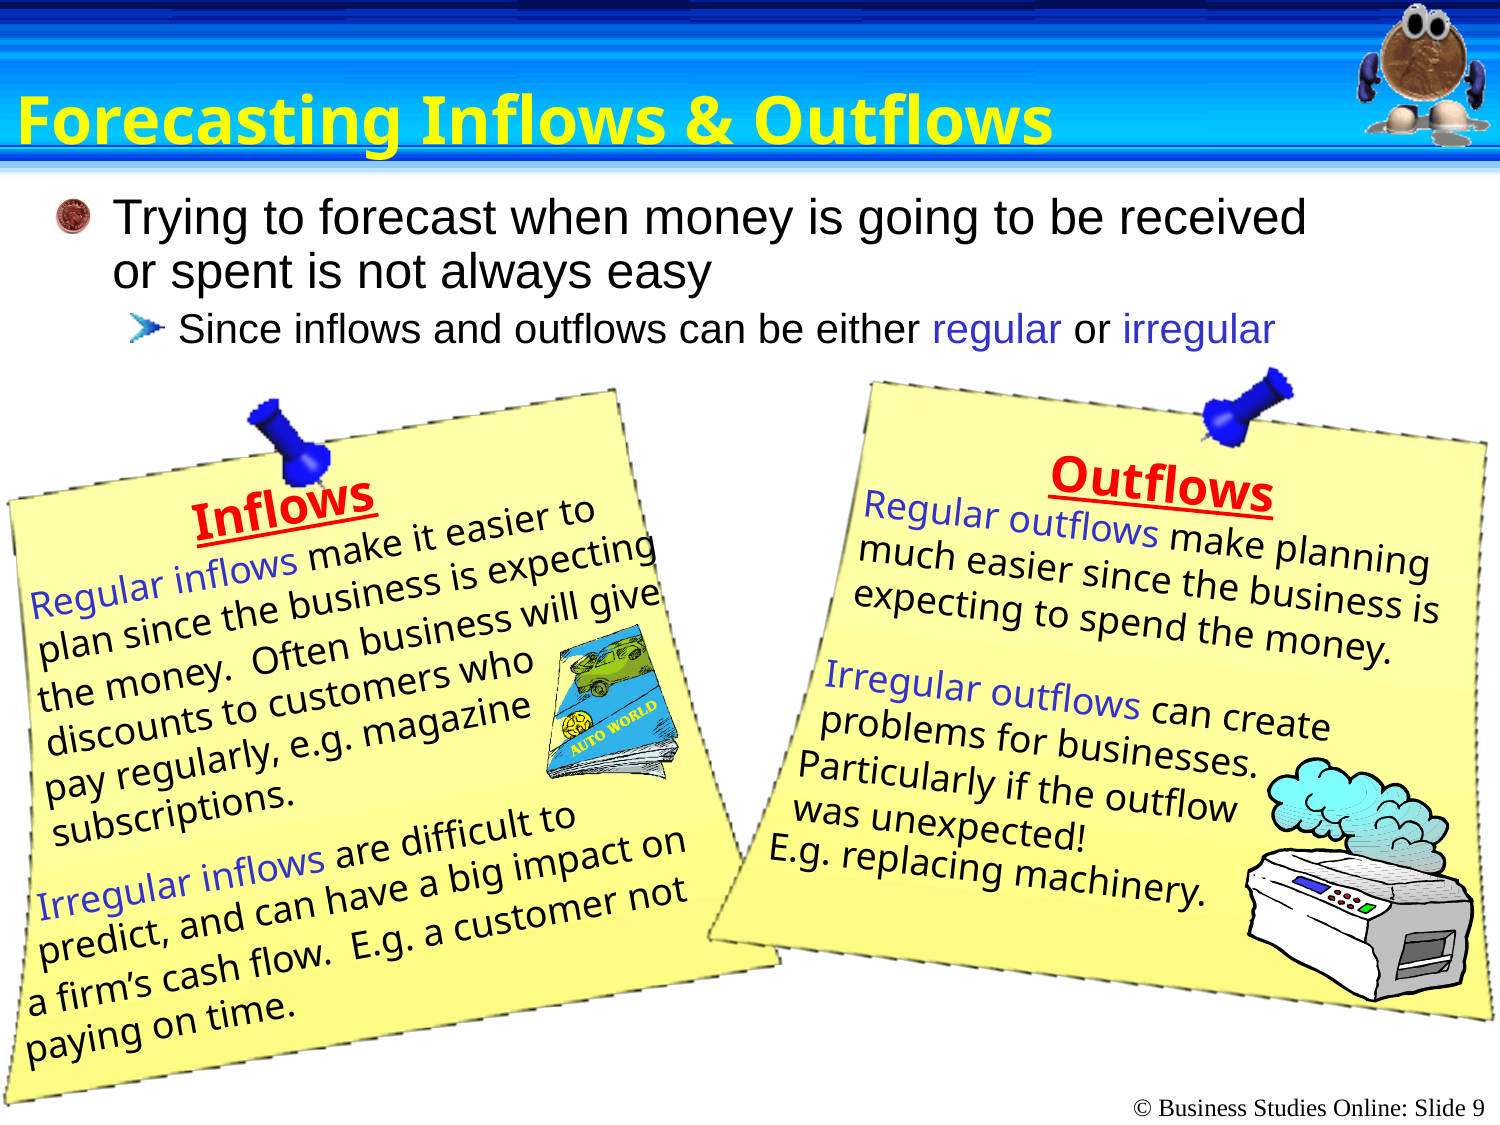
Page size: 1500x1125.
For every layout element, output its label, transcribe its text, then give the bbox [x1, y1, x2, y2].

picture [55, 198, 91, 234]
picture [130, 313, 165, 343]
picture [0, 315, 1500, 1113]
text_box Trying to forecast when money is going to be received or spent is not always easy Since inflows and outflows can be either regular or irregular [41, 184, 1354, 315]
picture [0, 0, 1500, 185]
title Forecasting Inflows & Outflows [0, 42, 1275, 193]
